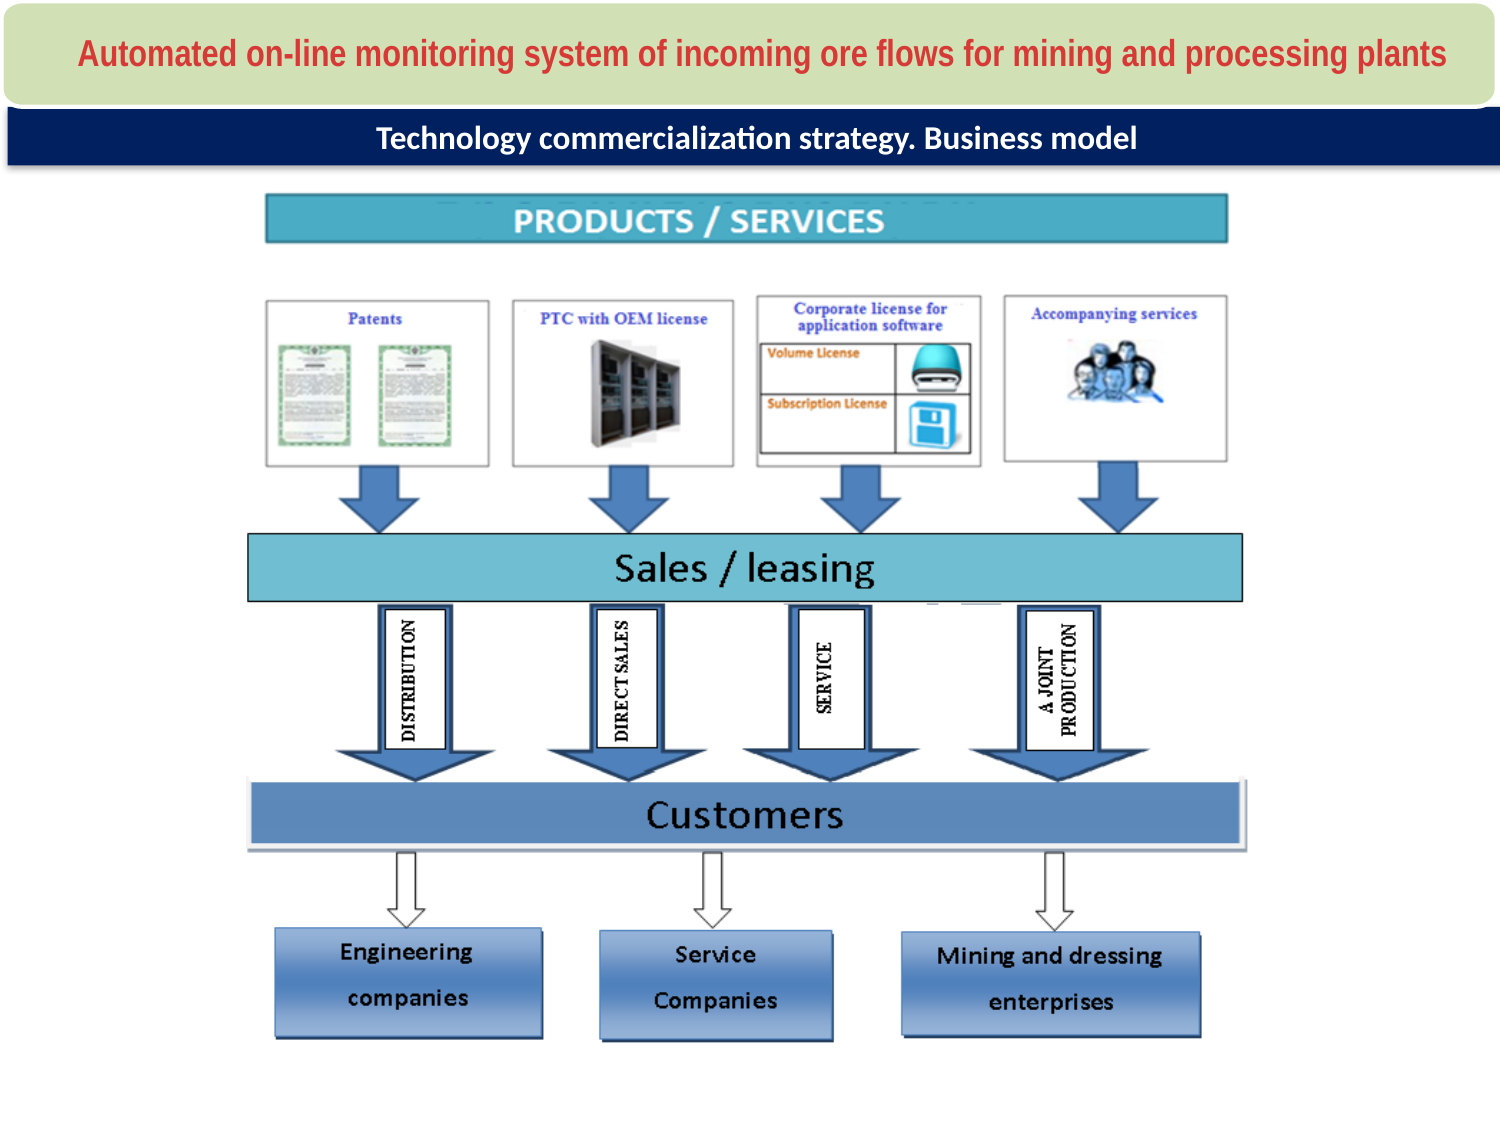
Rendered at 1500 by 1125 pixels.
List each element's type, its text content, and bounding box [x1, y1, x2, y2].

picture [245, 185, 1249, 1055]
text_box Technology commercialization strategy. Business model [7, 106, 1500, 166]
text_box Automated on-line monitoring system of incoming ore flows for mining and processing plants [0, 0, 1499, 109]
